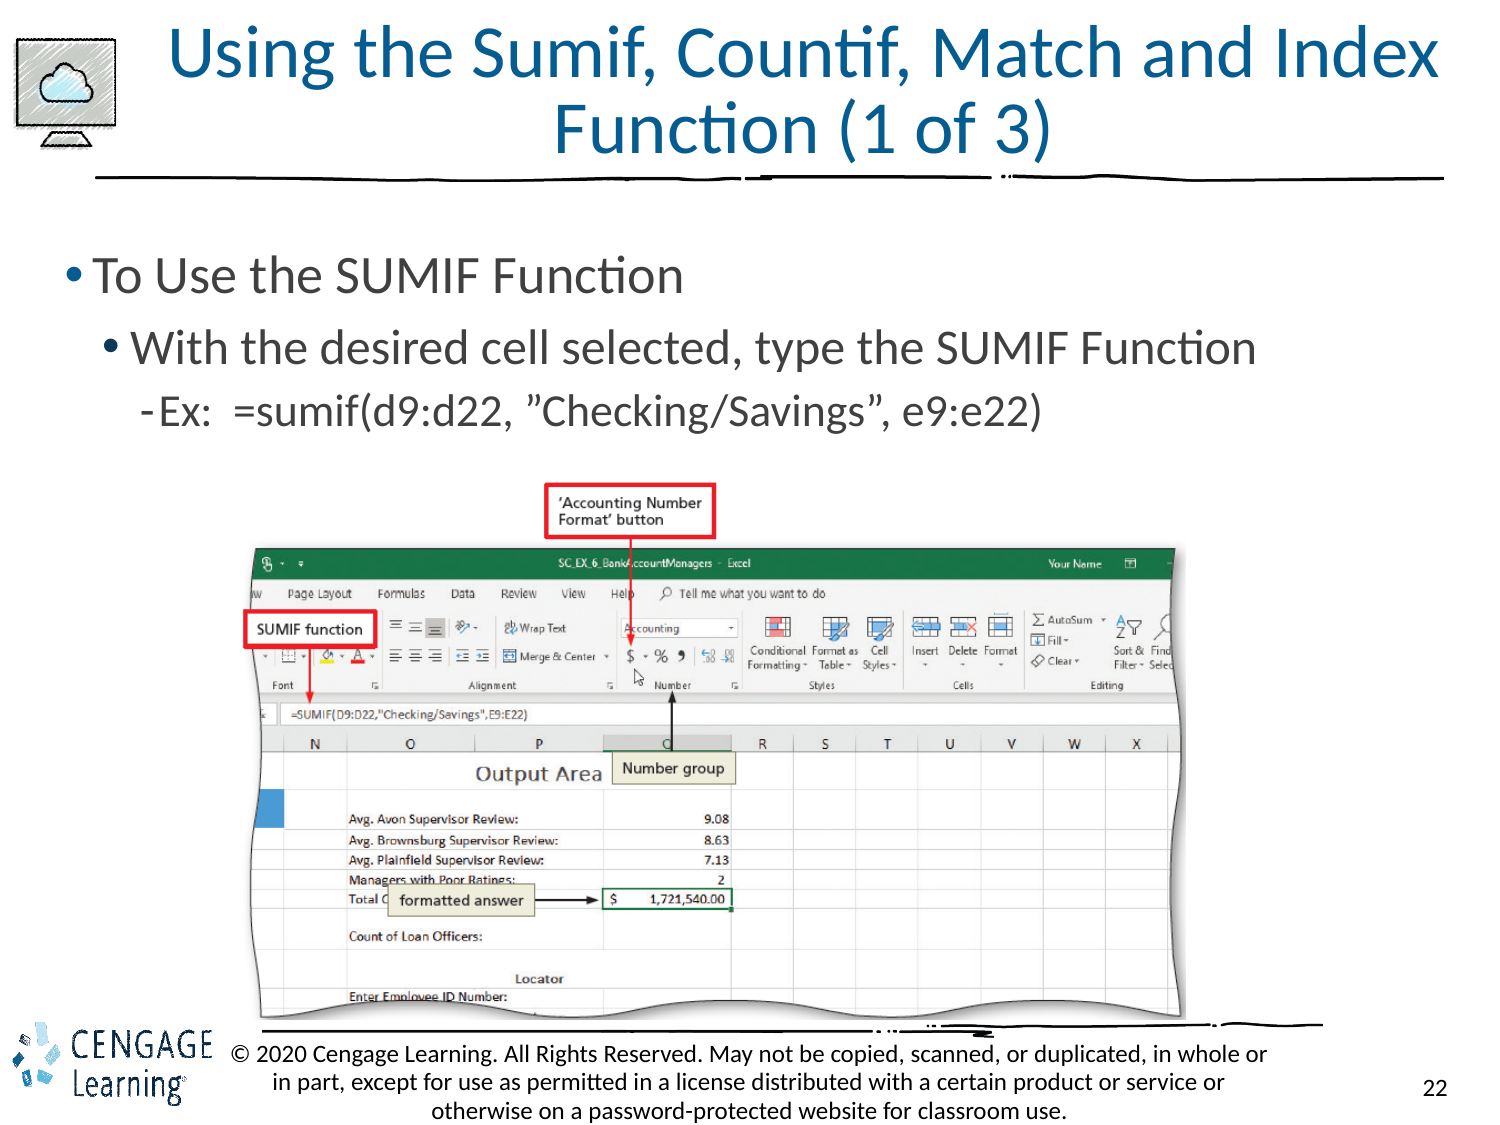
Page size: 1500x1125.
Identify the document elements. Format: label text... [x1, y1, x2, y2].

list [241, 476, 1186, 1021]
picture [95, 174, 1444, 182]
title Using the Sumif, Countif, Match and Index Function (1 of 3) [124, 22, 1484, 163]
picture [12, 1022, 212, 1106]
list To Use the SUMIF Function With the desired cell selected, type the SUMIF Function Ex: =sumif(d9:d22, ”Checking/Savings”, e9:e22) [64, 244, 1325, 450]
picture [262, 1022, 1323, 1038]
picture [13, 36, 117, 151]
